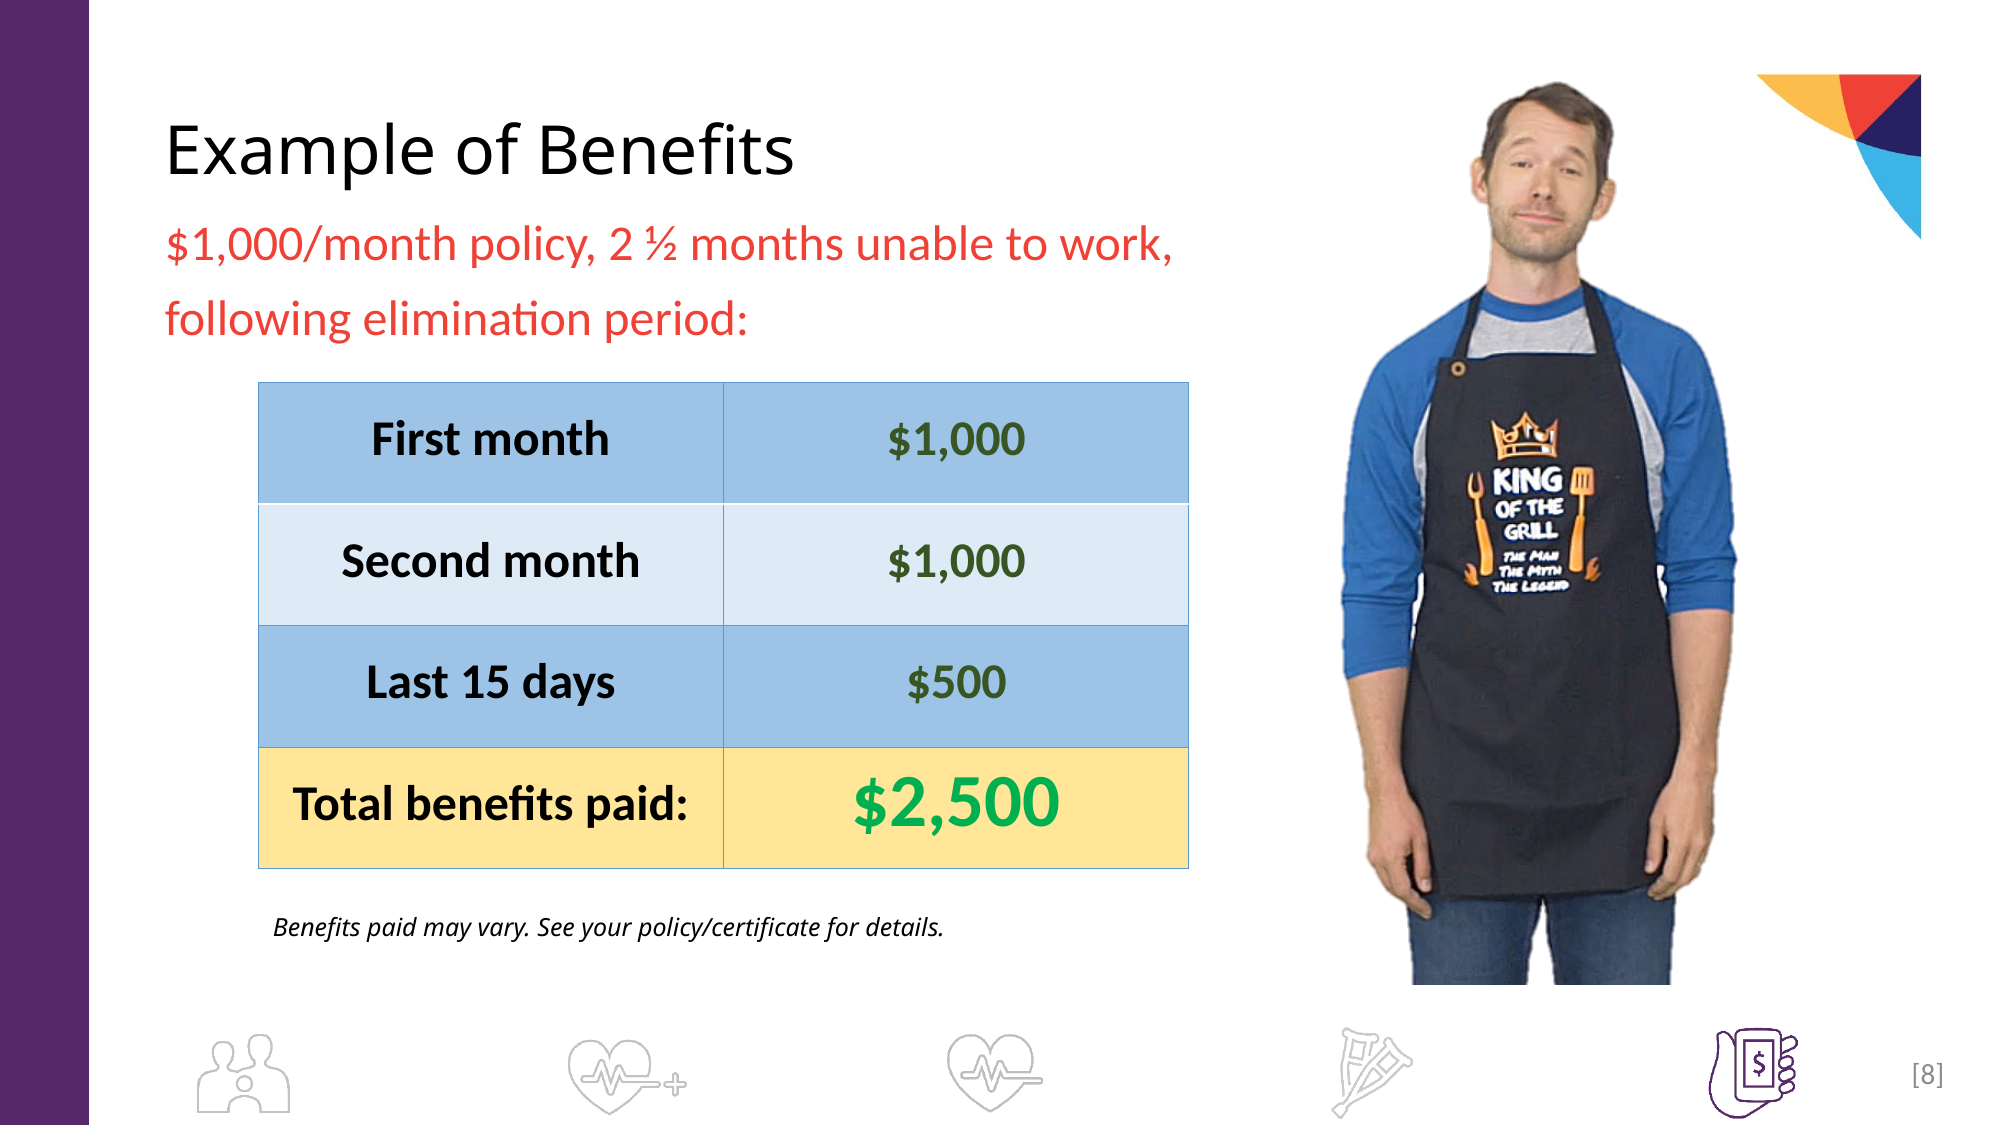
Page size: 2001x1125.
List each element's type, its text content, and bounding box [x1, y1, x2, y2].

picture [89, 0, 2000, 1125]
table_header First month [259, 383, 723, 503]
table_cell Total benefits paid: [259, 748, 723, 868]
text_box Benefits paid may vary. See your policy/certificate for details. [258, 903, 931, 949]
title Example of Benefits [149, 90, 877, 209]
table_cell Second month [259, 505, 723, 625]
table_cell $500 [724, 626, 931, 747]
slide_number [8] [1509, 1042, 1960, 1103]
list $1,000/month policy, 2 ½ months unable to work, following elimination period: [149, 209, 931, 470]
table_cell Last 15 days [259, 626, 723, 747]
table_cell $1,000 [724, 505, 931, 625]
table_header $1,000 [724, 383, 931, 503]
table_cell $2,500 [724, 748, 931, 868]
